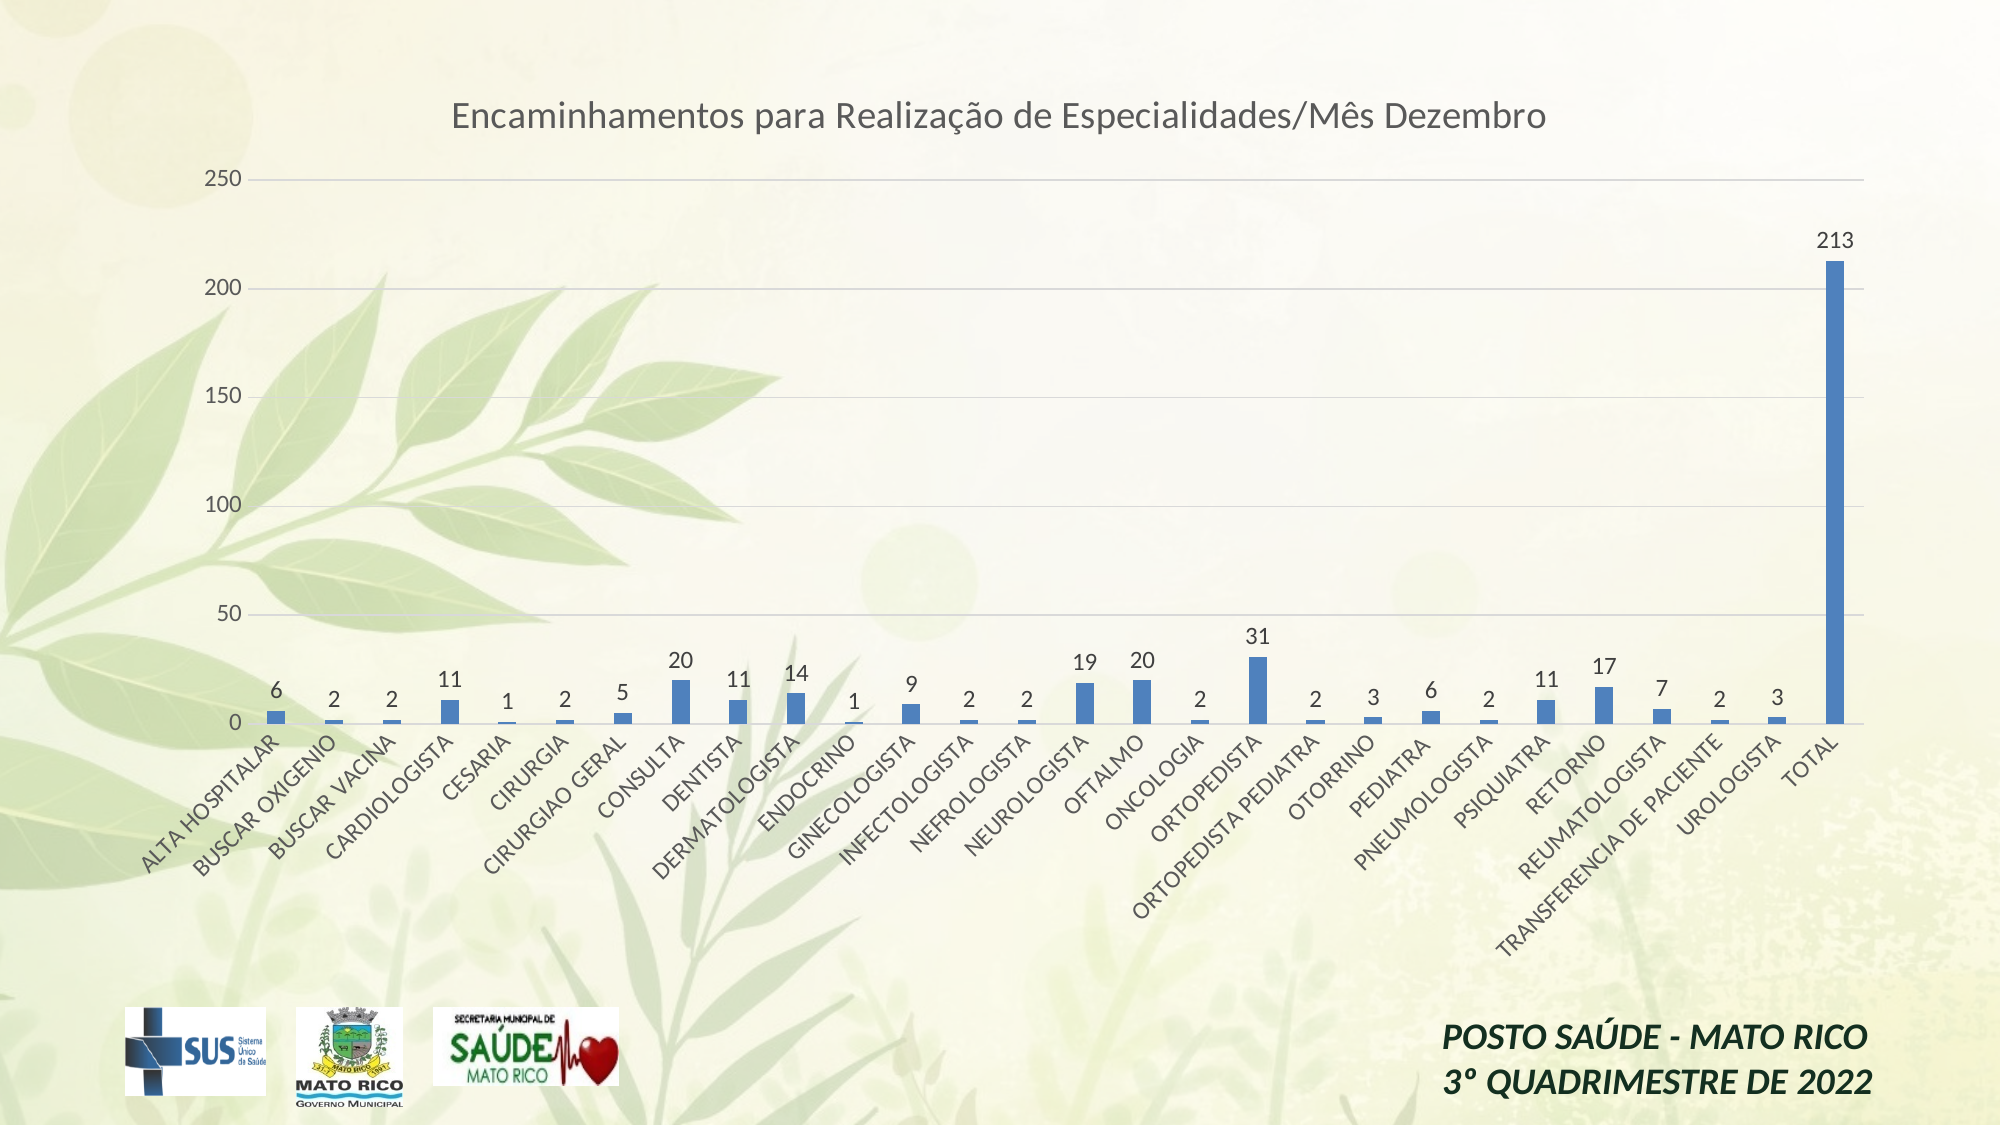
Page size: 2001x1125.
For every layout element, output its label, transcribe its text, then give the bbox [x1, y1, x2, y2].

picture [296, 1006, 403, 1113]
text_box POSTO SAÚDE - MATO RICO 3º QUADRIMESTRE DE 2022 [1427, 1004, 1974, 1110]
picture [124, 1006, 266, 1096]
picture [432, 1007, 619, 1086]
chart [99, 60, 1901, 984]
